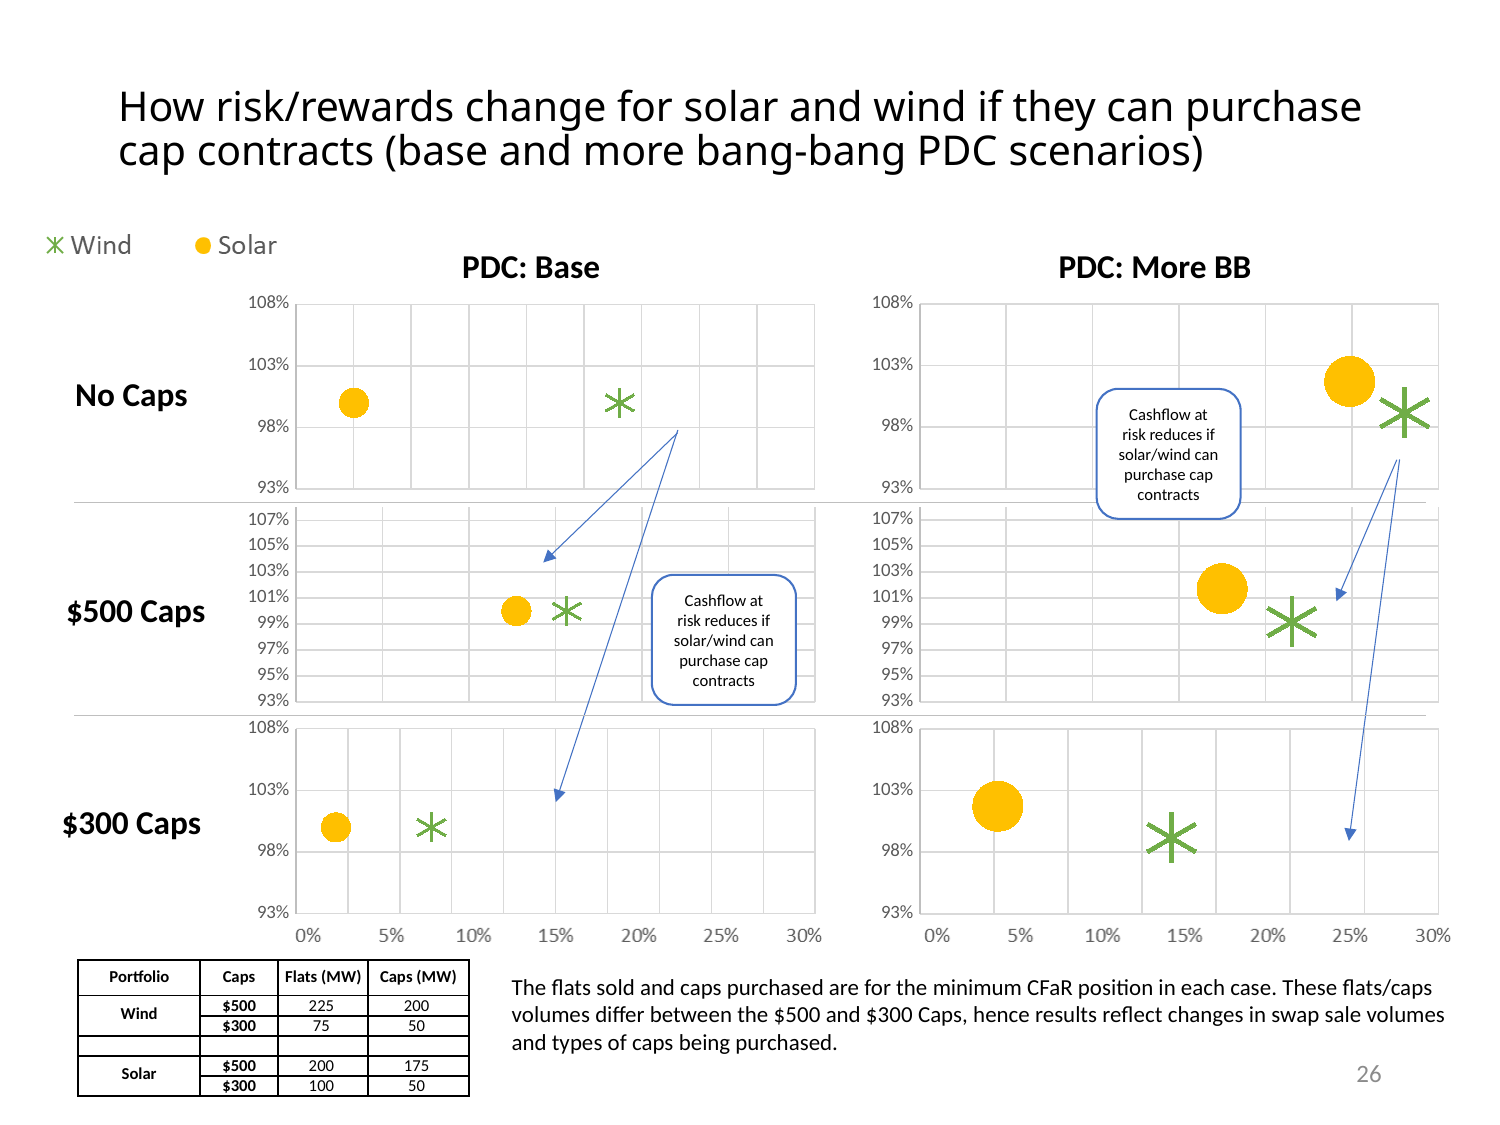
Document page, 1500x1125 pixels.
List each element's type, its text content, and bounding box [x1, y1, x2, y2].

table_cell 100 [279, 1077, 367, 1095]
picture [864, 917, 1474, 961]
table_cell $300 [201, 1077, 277, 1095]
picture [20, 220, 310, 268]
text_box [555, 563, 678, 715]
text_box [1348, 459, 1400, 715]
table_cell [369, 1037, 468, 1055]
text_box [1348, 716, 1400, 841]
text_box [543, 432, 678, 563]
table_cell 200 [369, 996, 468, 1015]
text_box PDC: Base [447, 238, 616, 290]
text_box $500 Caps [51, 581, 221, 637]
table_cell 175 [369, 1057, 468, 1075]
chart [235, 290, 828, 715]
table_cell 50 [369, 1077, 468, 1095]
table_cell 50 [369, 1017, 468, 1035]
table_header Portfolio [79, 961, 199, 995]
text_box $300 Caps [46, 793, 217, 849]
chart [235, 716, 828, 917]
table_cell 225 [279, 996, 367, 1015]
text_box The flats sold and caps purchased are for the minimum CFaR position in each case. These flats/caps volumes differ between the $500 and $300 Caps, hence results reflect changes in swap sale volumes and types of caps being purchased. [496, 964, 1463, 1062]
title How risk/rewards change for solar and wind if they can purchase cap contracts (base and more bang-bang PDC scenarios) [103, 59, 1397, 201]
table_cell [201, 1037, 277, 1055]
table_header Caps (MW) [369, 961, 468, 995]
text_box PDC: More BB [1043, 237, 1267, 290]
table_cell $500 [201, 1057, 277, 1075]
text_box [1336, 459, 1397, 602]
chart [859, 290, 1451, 928]
table_cell 200 [279, 1057, 367, 1075]
table_cell Solar [79, 1057, 199, 1095]
slide_number 26 [1059, 1062, 1397, 1103]
picture [235, 917, 845, 961]
text_box No Caps [40, 366, 223, 421]
table_cell Wind [79, 996, 199, 1035]
table_header Flats (MW) [279, 961, 367, 995]
table_cell 75 [279, 1017, 367, 1035]
table_cell [79, 1037, 199, 1055]
table_cell [279, 1037, 367, 1055]
table_cell $500 [201, 996, 277, 1015]
table_header Caps [201, 961, 277, 995]
table_cell $300 [201, 1017, 277, 1035]
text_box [555, 716, 678, 803]
